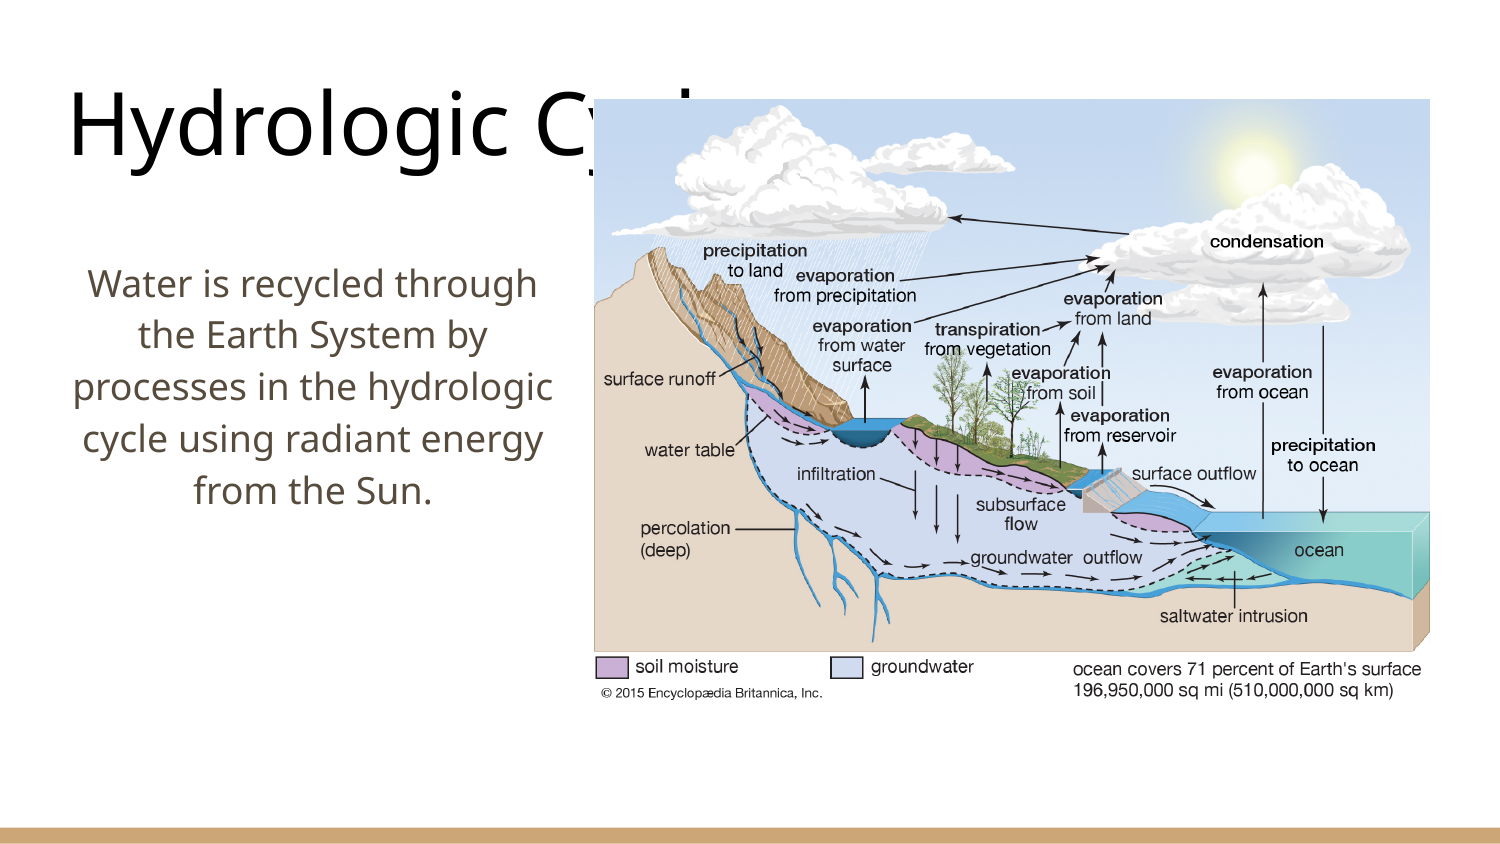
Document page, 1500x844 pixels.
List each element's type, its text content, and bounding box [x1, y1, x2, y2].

picture [593, 98, 1430, 705]
title Hydrologic Cycle [51, 51, 1449, 189]
list Water is recycled through the Earth System by processes in the hydrologic cycle using radiant energy from the Sun. [51, 237, 575, 752]
